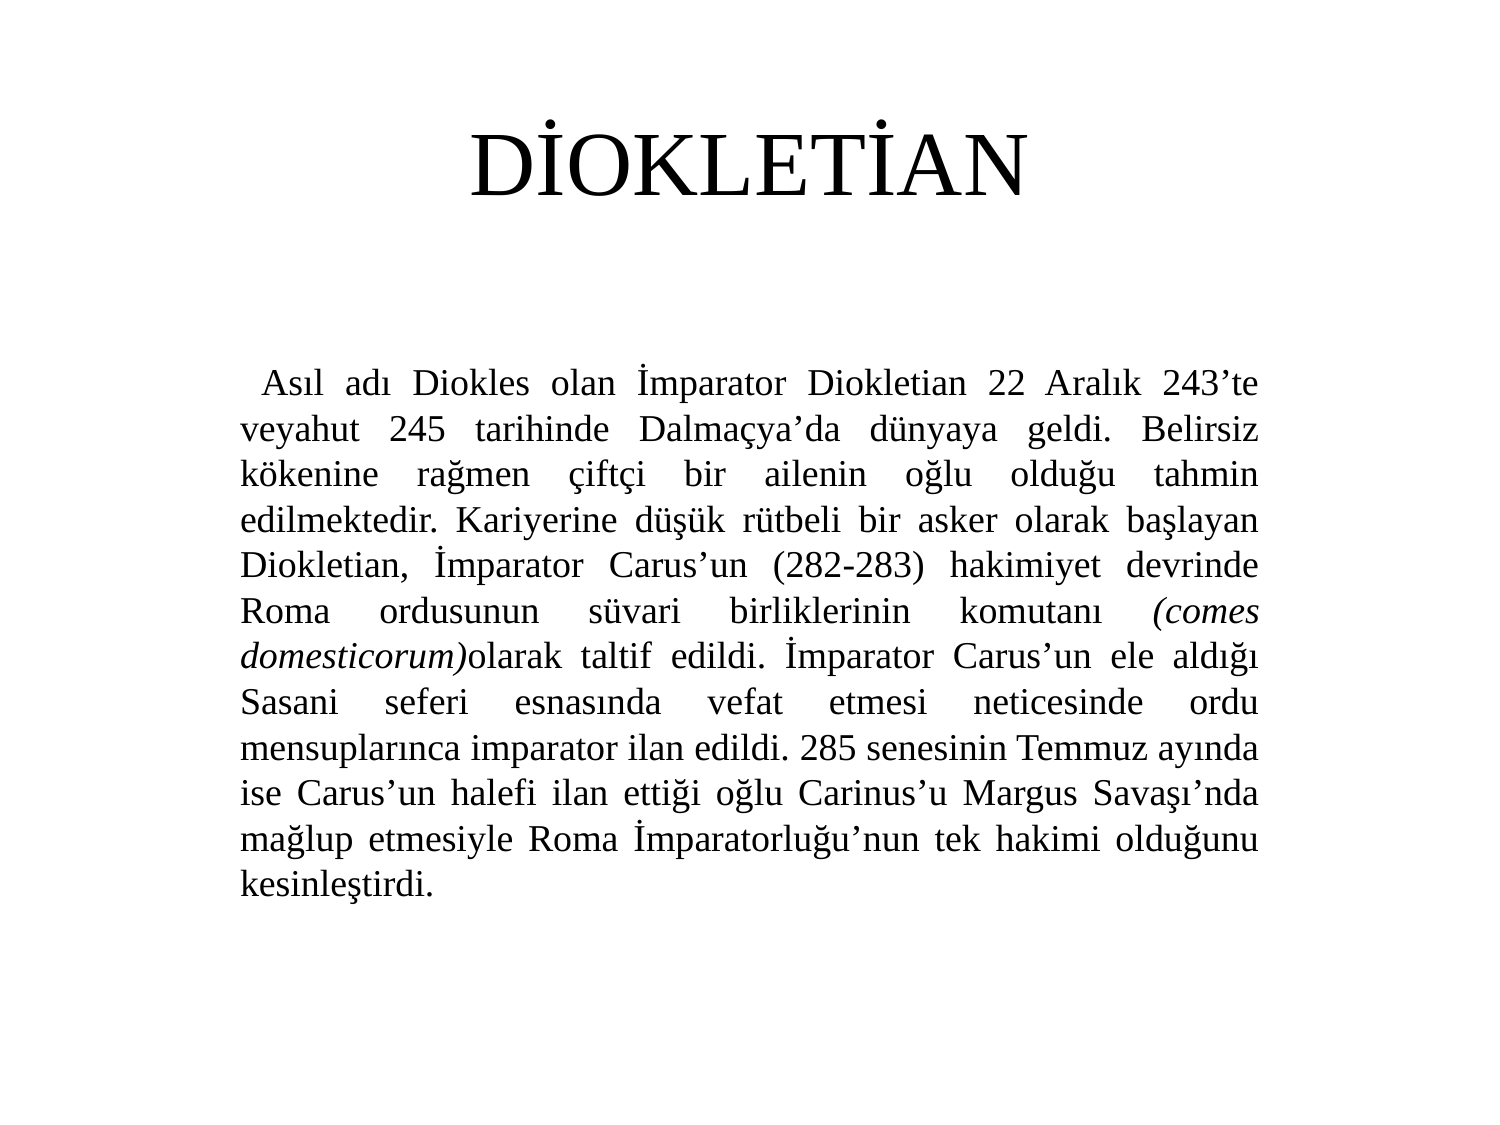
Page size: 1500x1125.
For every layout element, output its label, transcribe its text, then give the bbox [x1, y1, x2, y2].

title DİOKLETİAN [112, 19, 1388, 409]
subtitle Asıl adı Diokles olan İmparator Diokletian 22 Aralık 243’te veyahut 245 tarihinde Dalmaçya’da dünyaya geldi. Belirsiz kökenine rağmen çiftçi bir ailenin oğlu olduğu tahmin edilmektedir. Kariyerine düşük rütbeli bir asker olarak başlayan Diokletian, İmparator Carus’un (282-283) hakimiyet devrinde Roma ordusunun süvari birliklerinin komutanı (comes domesticorum)olarak taltif edildi. İmparator Carus’un ele aldığı Sasani seferi esnasında vefat etmesi neticesinde ordu mensuplarınca imparator ilan edildi. 285 senesinin Temmuz ayında ise Carus’un halefi ilan ettiği oğlu Carinus’u Margus Savaşı’nda mağlup etmesiyle Roma İmparatorluğu’nun tek hakimi olduğunu kesinleştirdi. [225, 349, 1275, 925]
